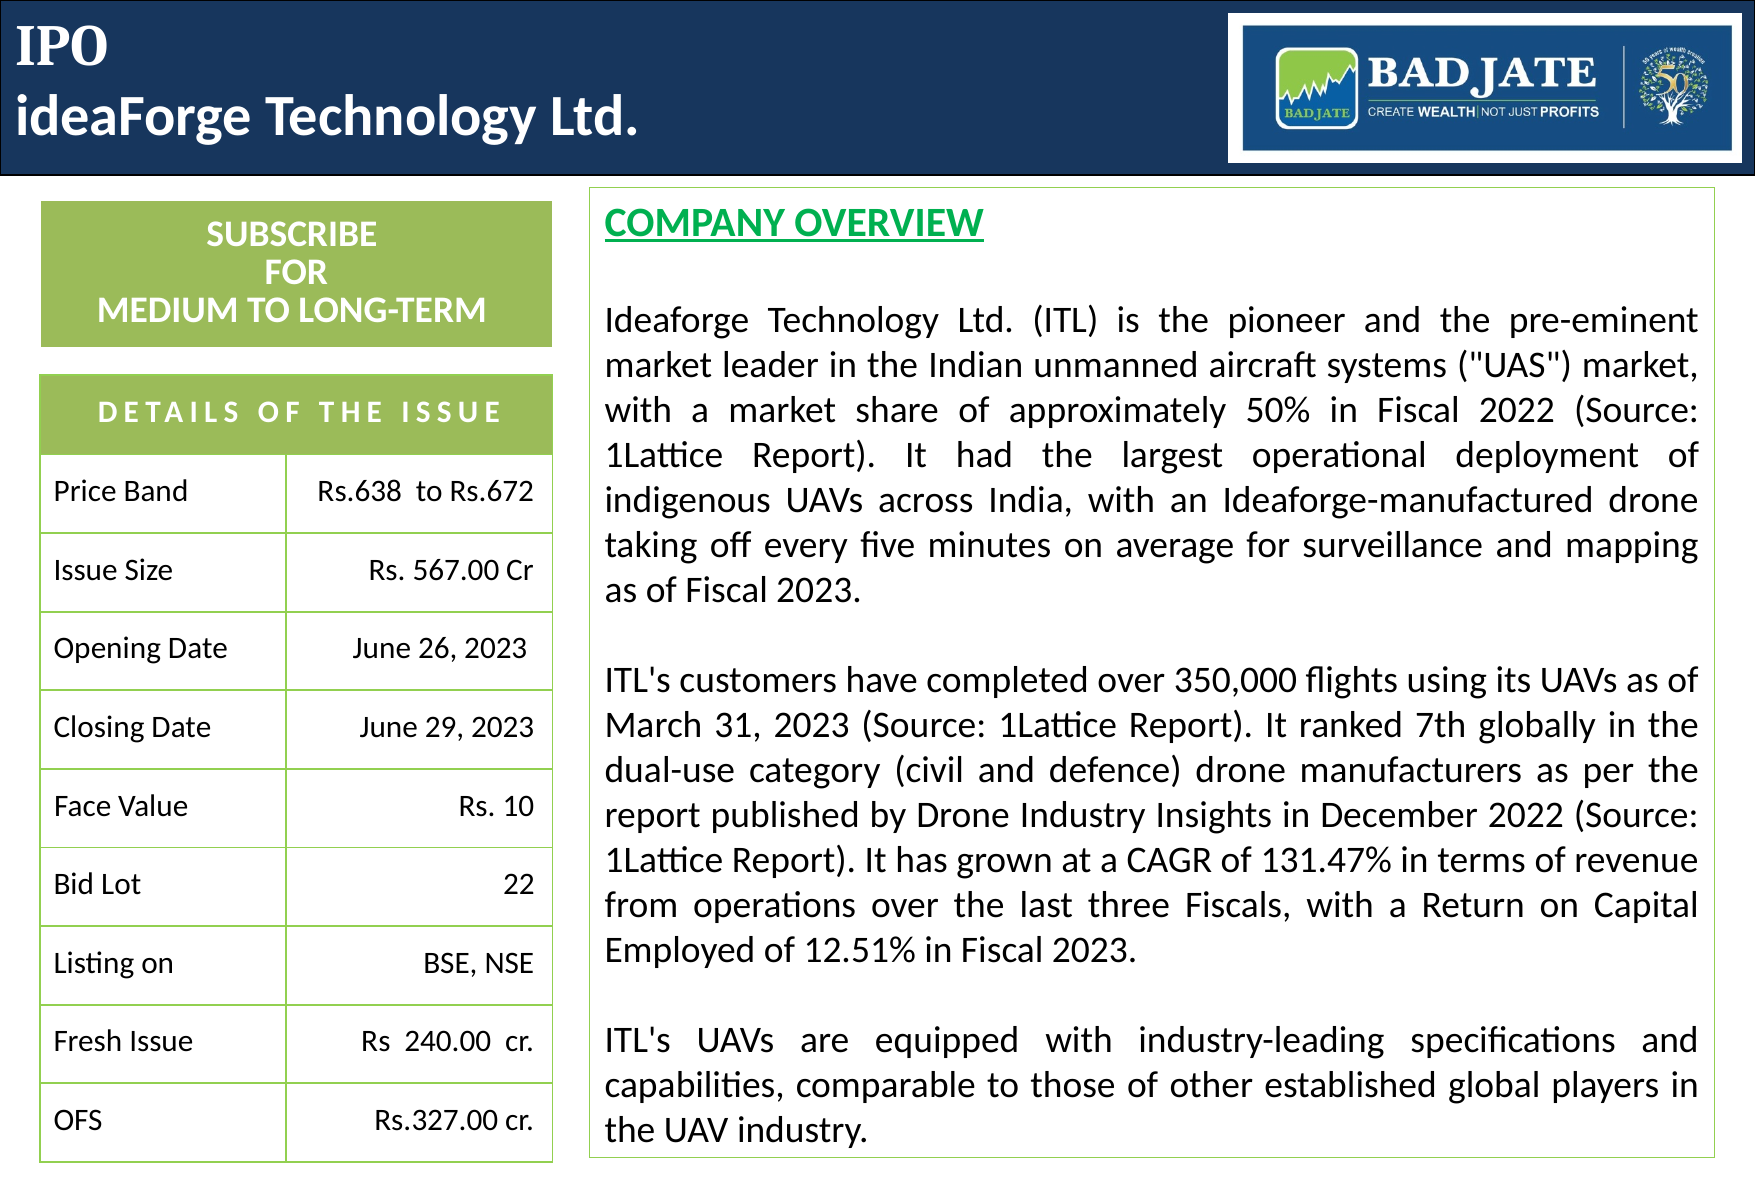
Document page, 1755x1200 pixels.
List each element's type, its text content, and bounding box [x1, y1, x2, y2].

table_cell 22 [287, 848, 552, 925]
table_cell Rs. 567.00 Cr [287, 534, 552, 611]
table_cell Issue Size [41, 534, 285, 611]
table_cell June 26, 2023 [287, 613, 552, 689]
table_header SUBSCRIBE FOR MEDIUM TO LONG-TERM [41, 201, 552, 347]
table_cell Price Band [41, 455, 285, 532]
text_box COMPANY OVERVIEW Ideaforge Technology Ltd. (ITL) is the pioneer and the pre-eminent market leader in the Indian unmanned aircraft systems ("UAS") market, with a market share of approximately 50% in Fiscal 2022 (Source: 1Lattice Report). It had the largest operational deployment of indigenous UAVs across India, with an Ideaforge-manufactured drone taking off every five minutes on average for surveillance and mapping as of Fiscal 2023. ITL's customers have completed over 350,000 flights using its UAVs as of March 31, 2023 (Source: 1Lattice Report). It ranked 7th globally in the dual-use category (civil and defence) drone manufacturers as per the report published by Drone Industry Insights in December 2022 (Source: 1Lattice Report). It has grown at a CAGR of 131.47% in terms of revenue from operations over the last three Fiscals, with a Return on Capital Employed of 12.51% in Fiscal 2023. ITL's UAVs are equipped with industry-leading specifications and capabilities, comparable to those of other established global players in the UAV industry. [589, 187, 1715, 1158]
table_cell Rs.327.00 cr. [287, 1084, 552, 1161]
table_cell Closing Date [41, 691, 285, 768]
table_cell BSE, NSE [287, 927, 552, 1004]
table_cell Fresh Issue [41, 1006, 285, 1082]
table_cell Rs. 10 [287, 770, 552, 847]
table_cell June 29, 2023 [287, 691, 552, 768]
table_cell Face Value [41, 770, 285, 847]
table_cell Opening Date [41, 613, 285, 689]
table_cell OFS [41, 1084, 285, 1161]
text_box IPO ideaForge Technology Ltd. [0, 0, 1755, 175]
table_cell Listing on [41, 927, 285, 1004]
table_cell Rs 240.00 cr. [287, 1006, 552, 1082]
table_header DETAILS OF THE ISSUE [41, 376, 552, 454]
table_cell Bid Lot [41, 848, 285, 925]
table_cell Rs.638 to Rs.672 [287, 455, 552, 532]
picture [1228, 13, 1742, 163]
